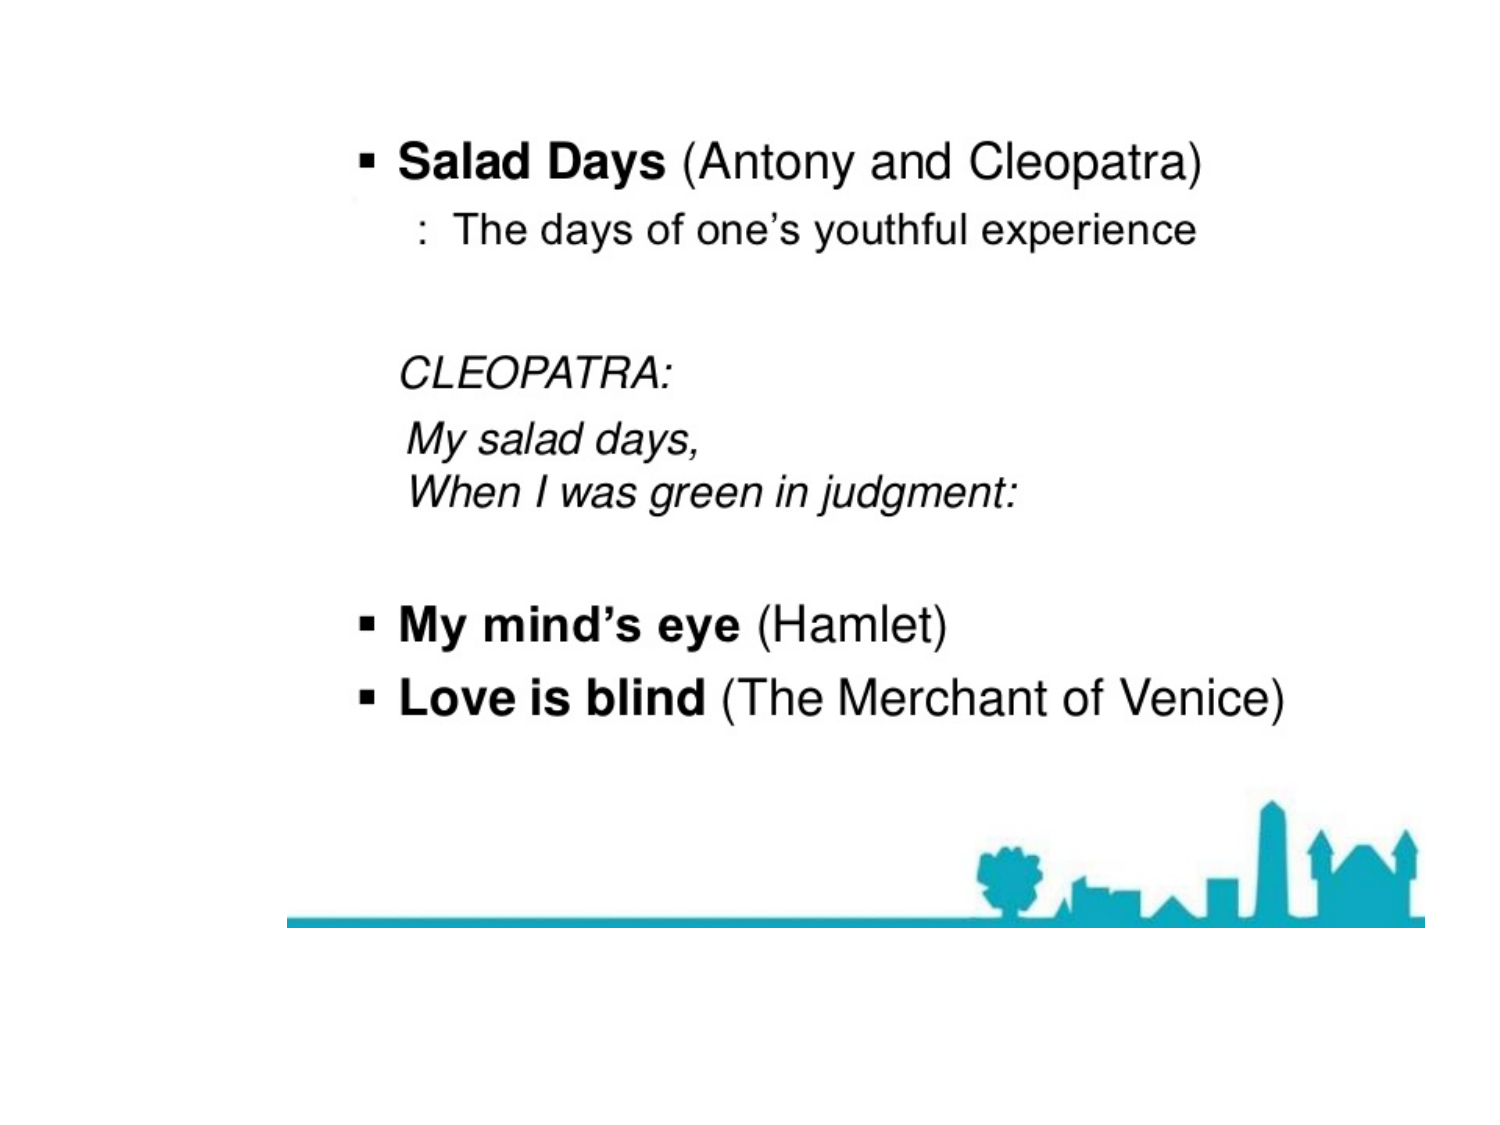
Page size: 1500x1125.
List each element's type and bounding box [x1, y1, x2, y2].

picture [287, 74, 1426, 929]
